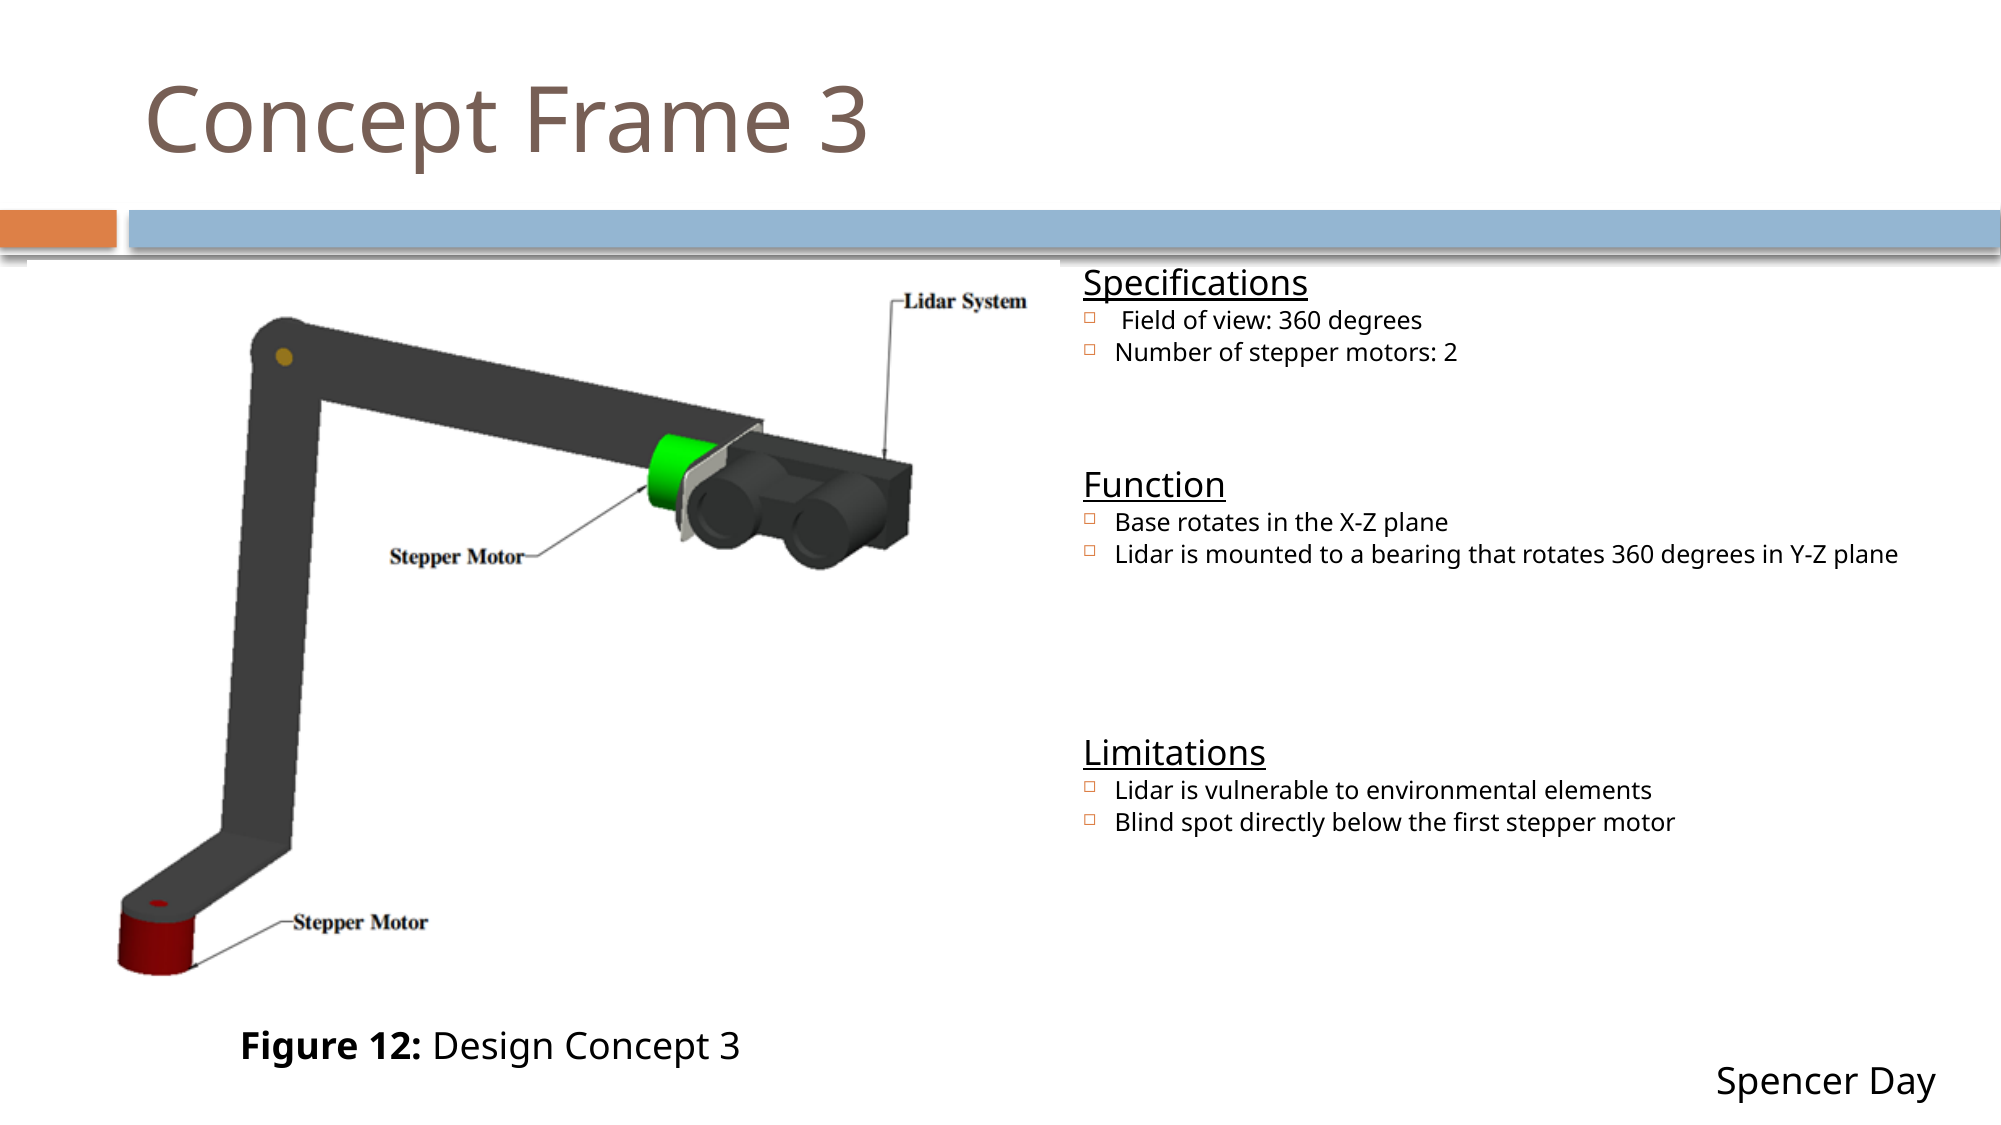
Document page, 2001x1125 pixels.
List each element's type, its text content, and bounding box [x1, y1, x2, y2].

text_box Spencer Day [1701, 1049, 2000, 1125]
picture [27, 259, 1061, 1015]
text_box Function Base rotates in the X-Z plane Lidar is mounted to a bearing that rotates 360 degrees in Y-Z plane [1068, 454, 2000, 644]
title Concept Frame 3 [128, 34, 1912, 198]
text_box Limitations Lidar is vulnerable to environmental elements Blind spot directly below the first stepper motor [1068, 722, 2000, 913]
text_box Figure 12: Design Concept 3 [225, 1024, 756, 1075]
text_box Specifications Field of view: 360 degrees Number of stepper motors: 2 [1068, 253, 2000, 443]
